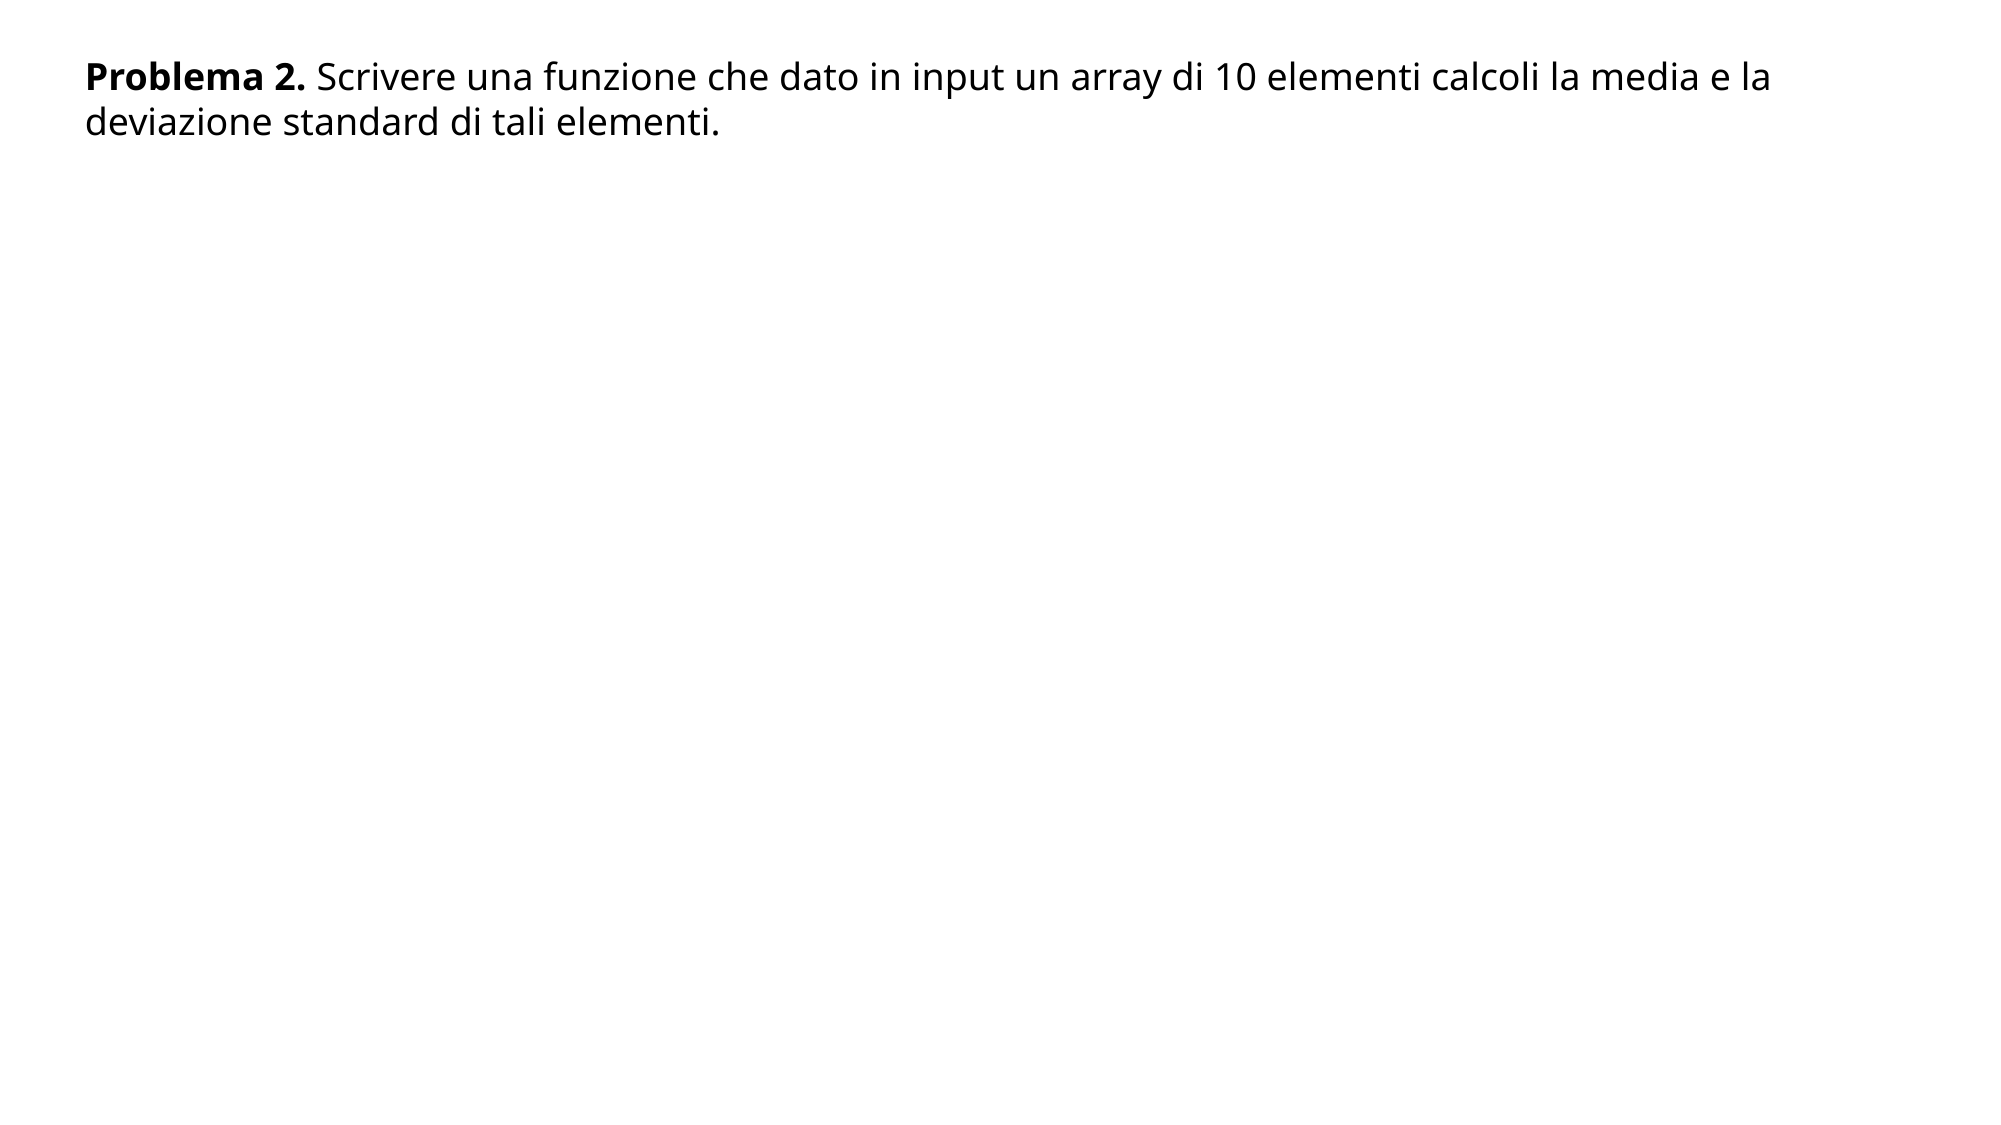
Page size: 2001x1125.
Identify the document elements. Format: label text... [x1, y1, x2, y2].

text_box Problema 2. Scrivere una funzione che dato in input un array di 10 elementi calcoli la media e la deviazione standard di tali elementi. [70, 45, 1930, 150]
